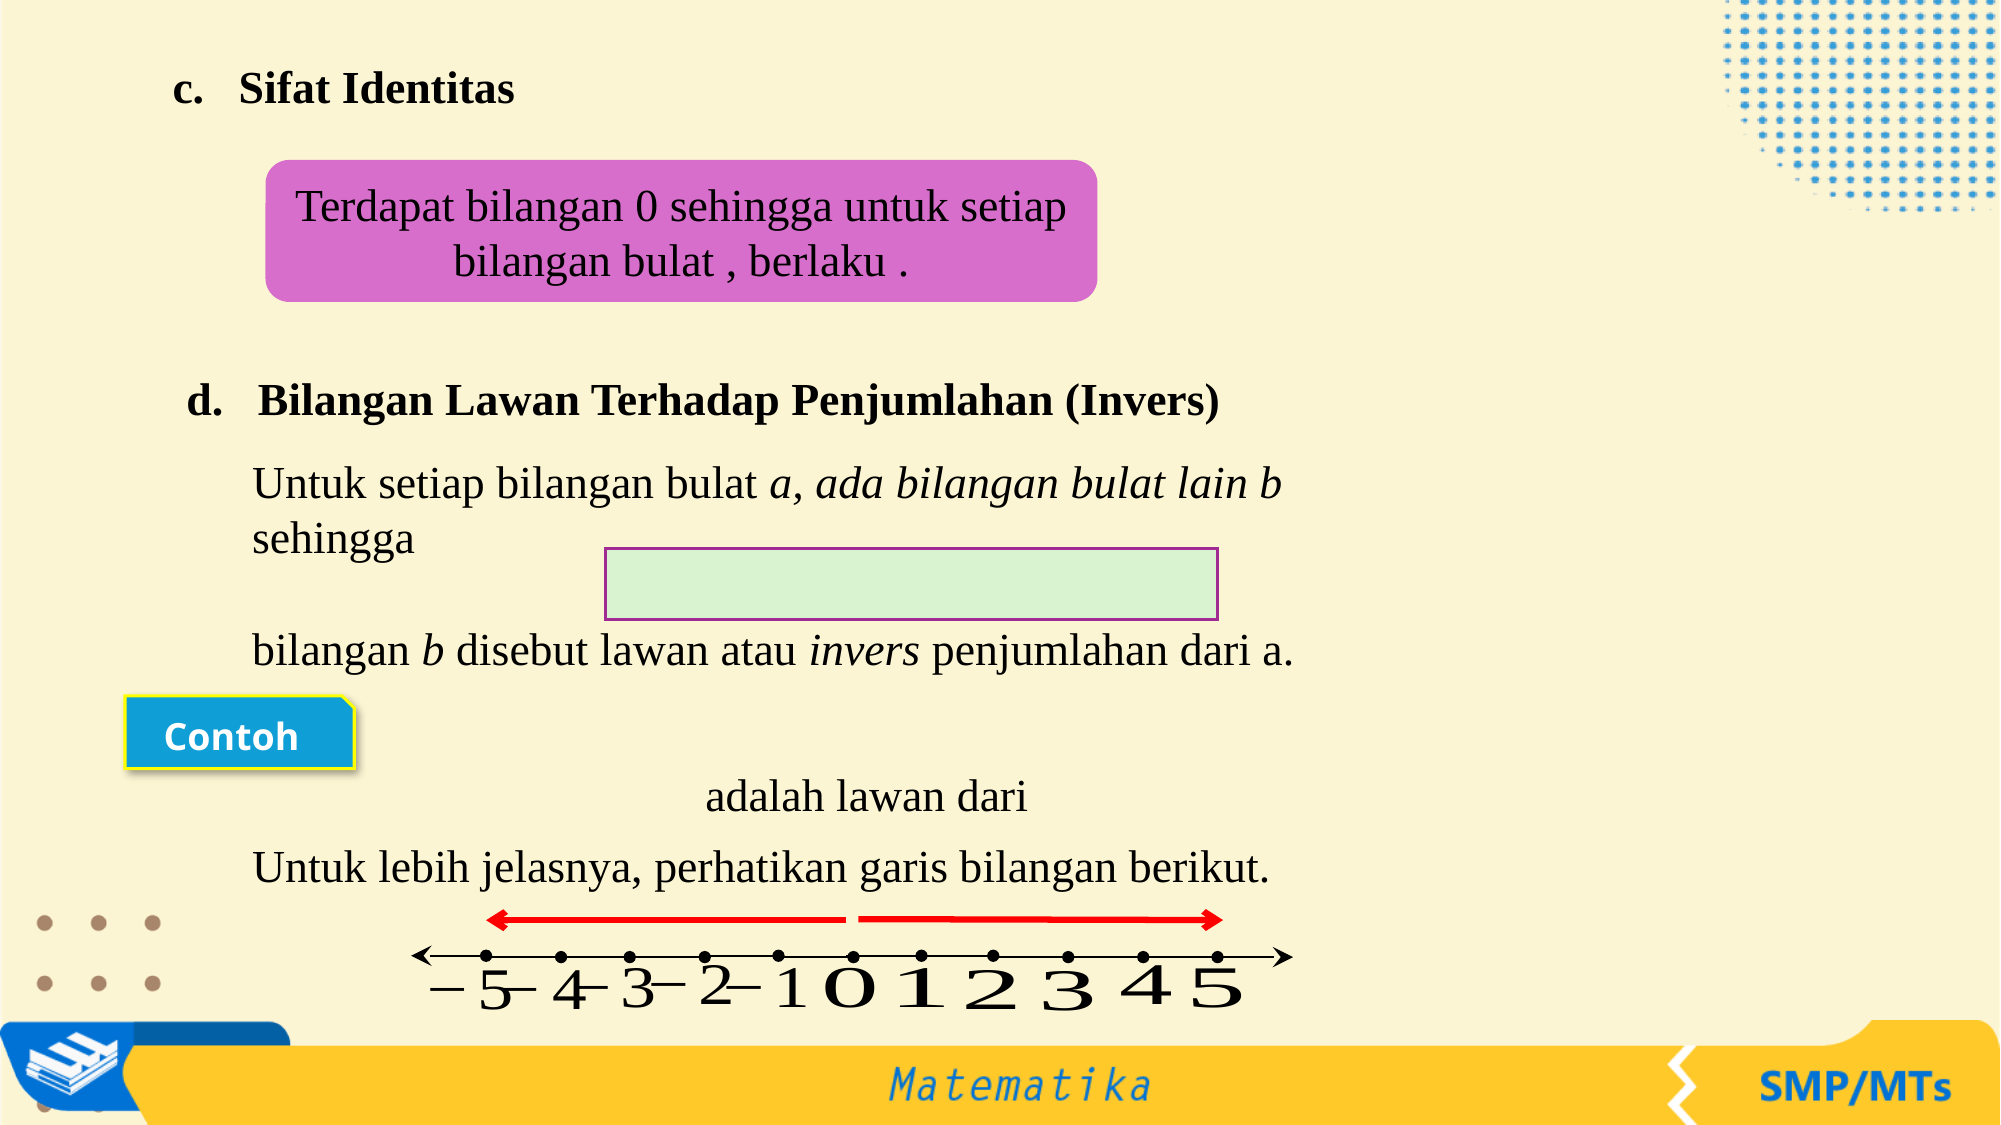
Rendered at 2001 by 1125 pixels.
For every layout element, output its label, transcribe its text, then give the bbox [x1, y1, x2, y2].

text_box Untuk setiap bilangan bulat a, ada bilangan bulat lain b sehingga [237, 445, 1750, 571]
text_box c. Sifat Identitas [157, 50, 542, 120]
text_box bilangan b disebut lawan atau invers penjumlahan dari a. [237, 612, 1750, 738]
text_box d. Bilangan Lawan Terhadap Penjumlahan (Invers) [171, 362, 1247, 433]
picture [0, 0, 2001, 1125]
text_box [410, 952, 1294, 1020]
text_box Untuk lebih jelasnya, perhatikan garis bilangan berikut. [237, 828, 1750, 899]
text_box Contoh [123, 694, 356, 771]
